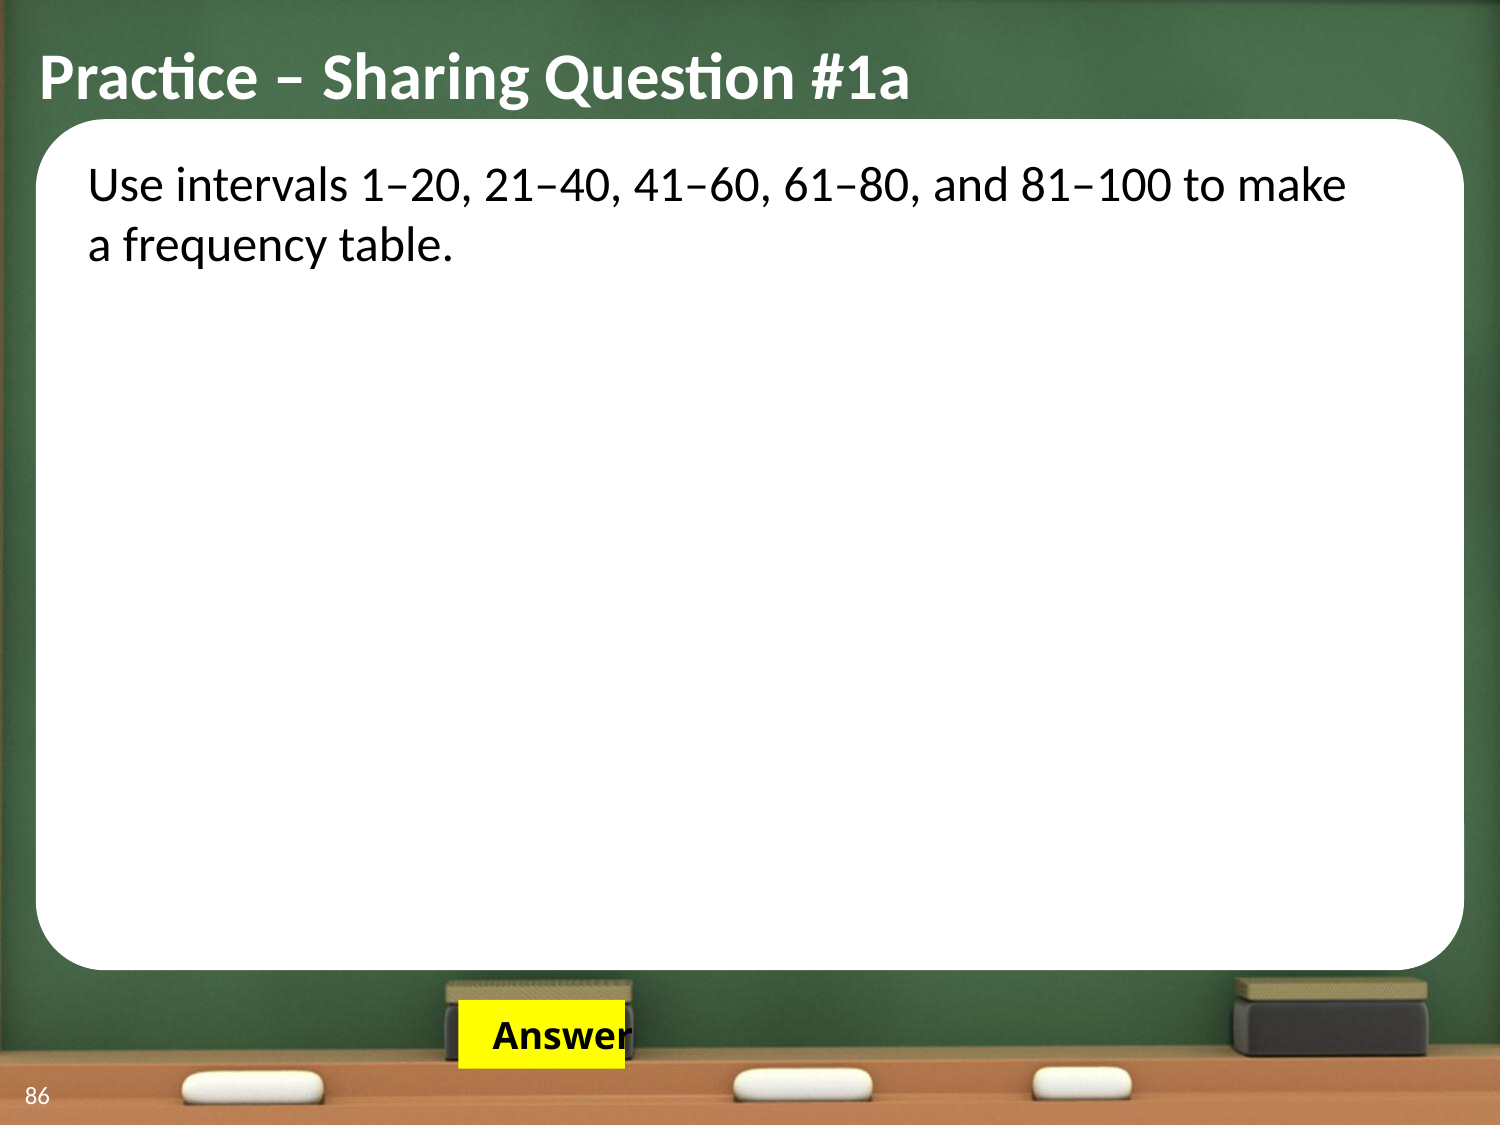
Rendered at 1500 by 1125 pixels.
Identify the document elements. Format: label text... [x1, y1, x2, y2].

text_box [37, 127, 1463, 969]
text_box [75, 122, 1450, 648]
text_box Answer [458, 999, 625, 1069]
text_box Use intervals 1–20, 21–40, 41–60, 61–80, and 81–100 to make a frequency table. [72, 143, 1386, 279]
slide_number 86 [0, 1065, 75, 1125]
title Practice – Sharing Question #1a [24, 20, 1375, 126]
picture [0, 0, 1500, 1125]
